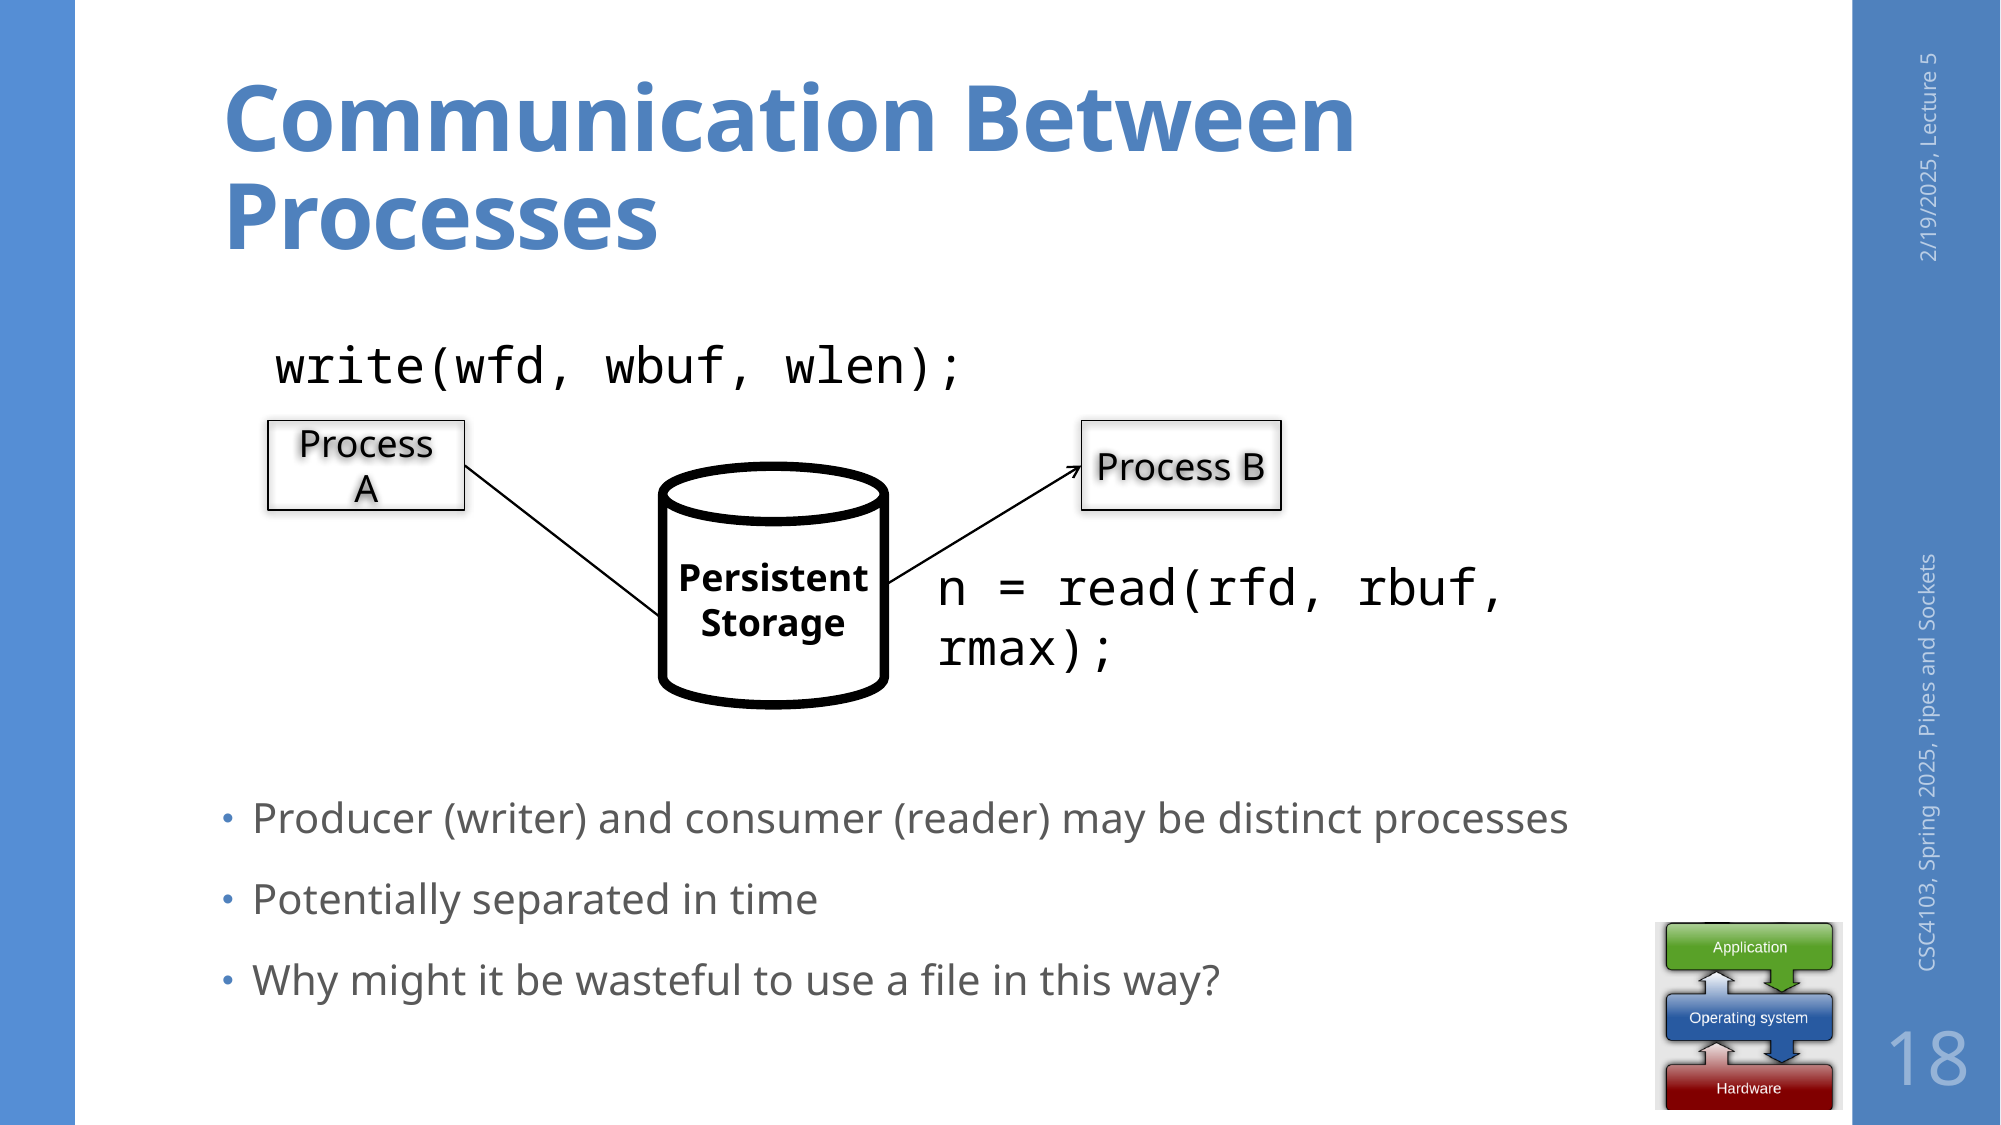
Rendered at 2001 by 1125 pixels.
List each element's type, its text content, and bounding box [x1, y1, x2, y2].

slide_number 18 [1852, 1012, 2000, 1110]
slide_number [1897, 37, 1958, 351]
footer CSC4103, Spring 2025, Pipes and Sockets [1897, 400, 1958, 988]
title Communication Between Processes [206, 48, 1797, 278]
picture [1655, 922, 1843, 1110]
list Producer (writer) and consumer (reader) may be distinct processes Potentially separated in time Why might it be wasteful to use a file in this way? [206, 705, 1617, 1014]
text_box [260, 325, 1681, 706]
